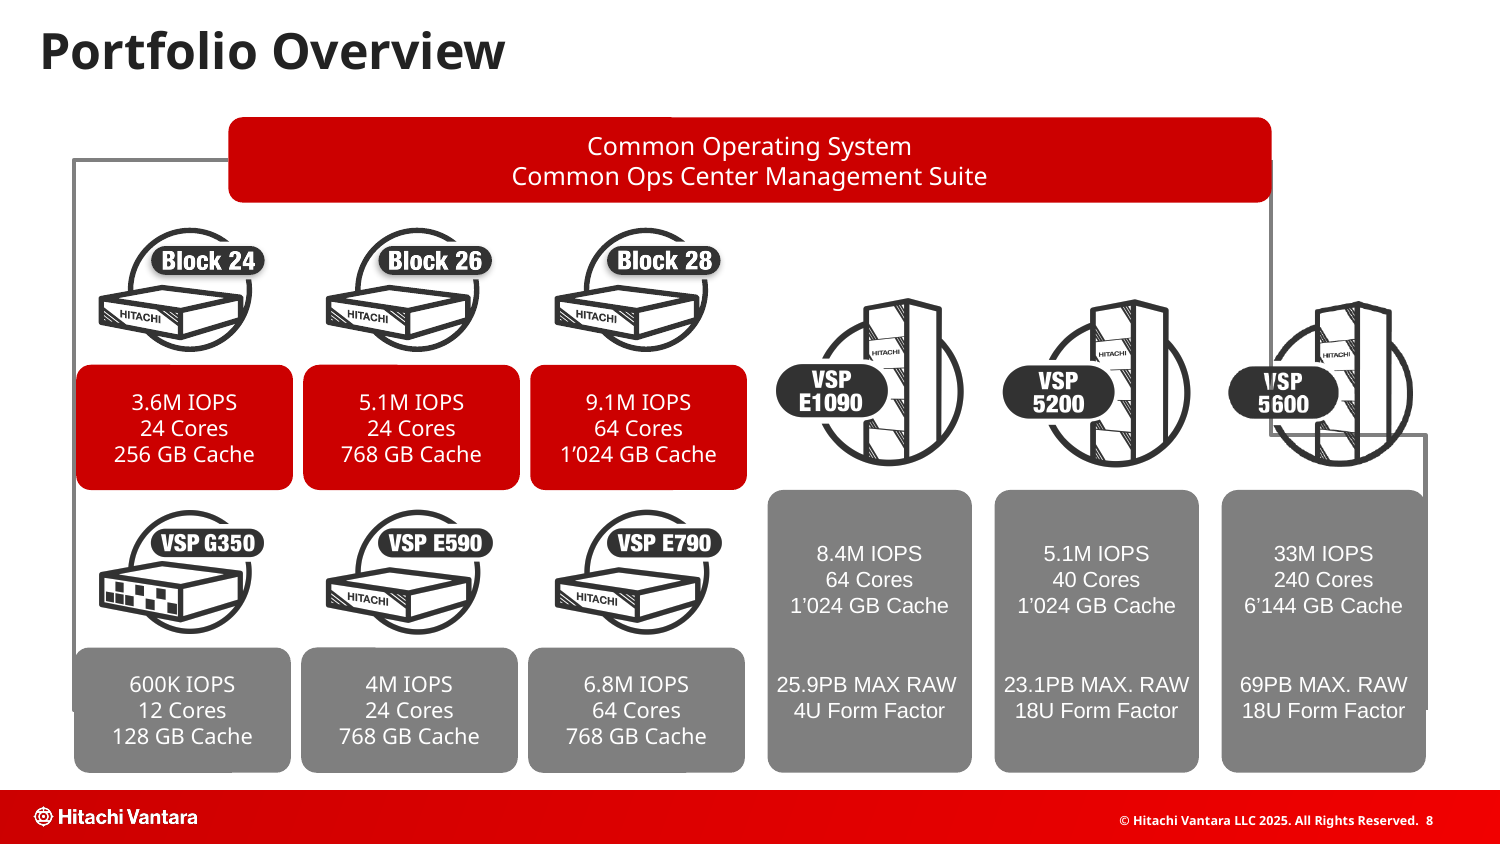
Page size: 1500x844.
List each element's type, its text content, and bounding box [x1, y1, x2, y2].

text_box 4M IOPS 24 Cores 768 GB Cache [299, 645, 520, 775]
picture [0, 758, 231, 844]
title Portfolio Overview [27, 0, 1185, 115]
text_box 6.8M IOPS 64 Cores 768 GB Cache [526, 645, 747, 775]
picture [322, 484, 496, 657]
picture [997, 284, 1196, 483]
text_box 5.1M IOPS 24 Cores 768 GB Cache [303, 364, 520, 491]
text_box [1270, 159, 1426, 711]
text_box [554, 227, 721, 353]
text_box 3.6M IOPS 24 Cores 256 GB Cache [233, 364, 293, 491]
picture [1228, 301, 1413, 467]
text_box 600K IOPS 12 Cores 128 GB Cache [72, 645, 293, 775]
text_box 33M IOPS 240 Cores 6’144 GB Cache 69PB MAX. RAW 18U Form Factor [1219, 487, 1428, 775]
text_box 5.1M IOPS 40 Cores 1’024 GB Cache 23.1PB MAX. RAW 18U Form Factor [992, 490, 1201, 775]
picture [551, 484, 724, 658]
picture [99, 510, 264, 634]
text_box 9.1M IOPS 64 Cores 1’024 GB Cache [530, 364, 747, 491]
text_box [98, 227, 265, 353]
text_box Common Operating System Common Ops Center Management Suite [226, 115, 1274, 205]
text_box 8.4M IOPS 64 Cores 1’024 GB Cache 25.9PB MAX RAW 4U Form Factor [765, 490, 974, 775]
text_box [325, 227, 493, 353]
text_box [73, 159, 229, 711]
picture [770, 283, 969, 482]
